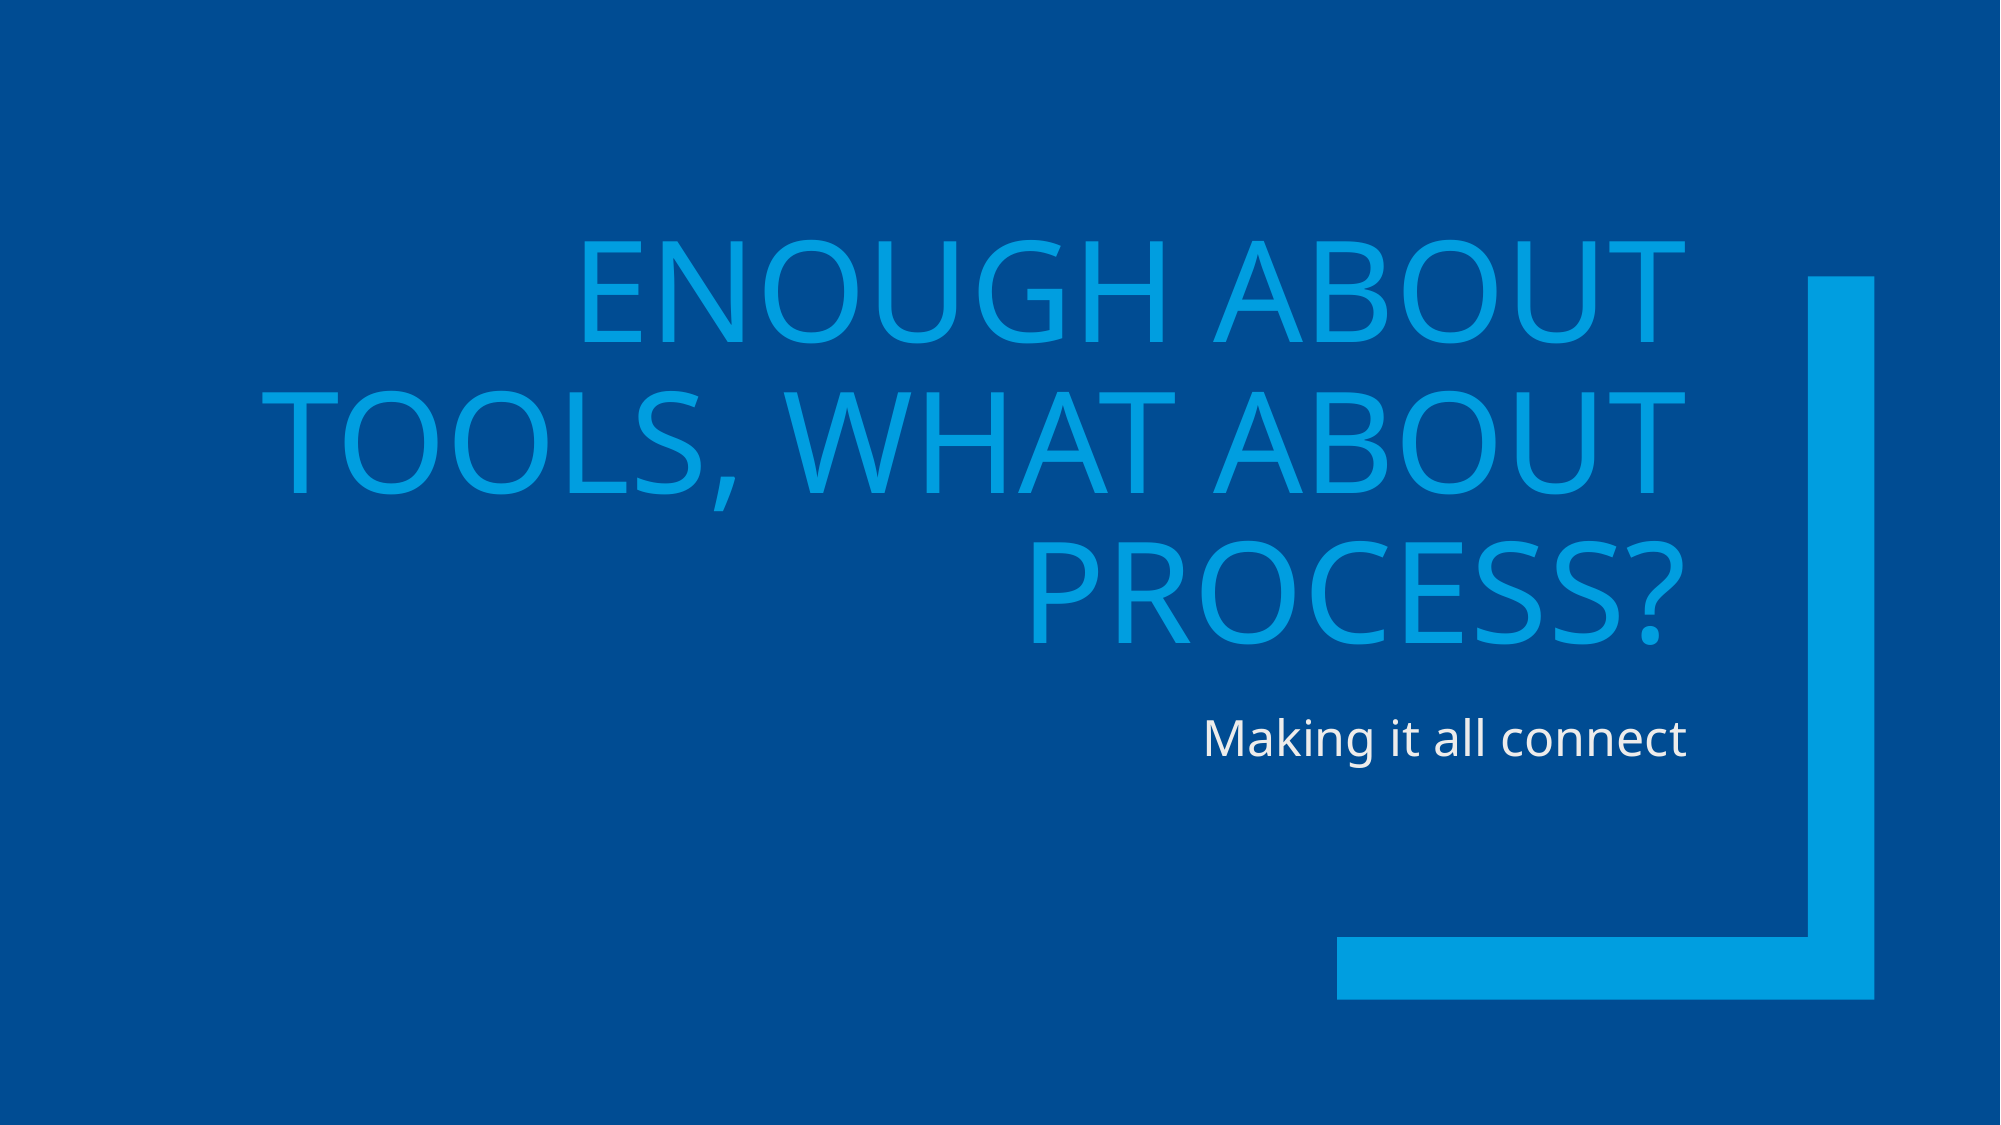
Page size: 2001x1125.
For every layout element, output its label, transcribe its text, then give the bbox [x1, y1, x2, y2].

list Making it all connect [125, 691, 1703, 880]
title Enough about tools, what about process? [125, 213, 1703, 682]
